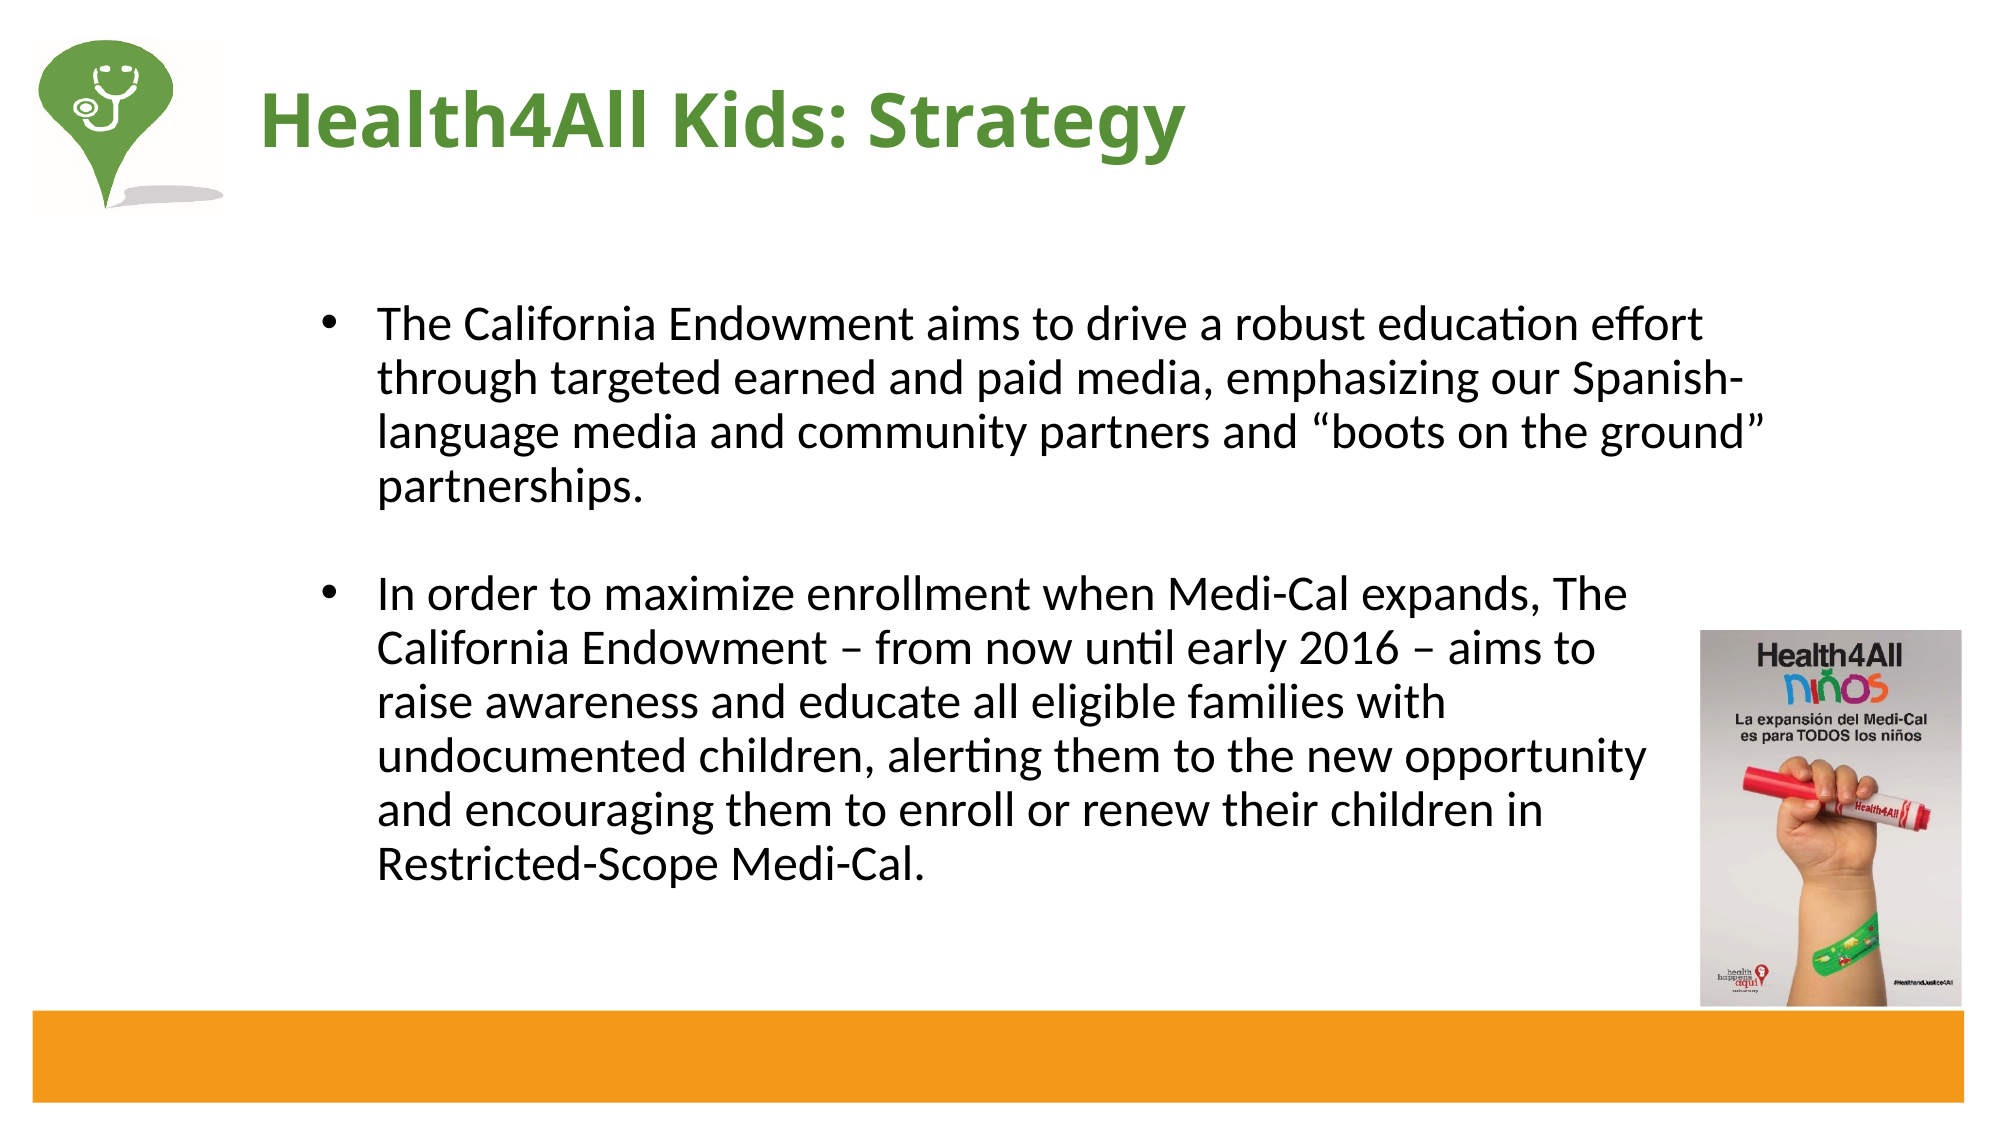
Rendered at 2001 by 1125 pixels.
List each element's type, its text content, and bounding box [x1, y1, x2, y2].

picture [32, 36, 225, 214]
list The California Endowment aims to drive a robust education effort through targeted earned and paid media, emphasizing our Spanish-language media and community partners and “boots on the ground” partnerships. In order to maximize enrollment when Medi-Cal expands, The California Endowment – from now until early 2016 – aims to raise awareness and educate all eligible families with undocumented children, alerting them to the new opportunity and encouraging them to enroll or renew their children in Restricted-Scope Medi-Cal. [243, 222, 1862, 954]
picture [1685, 630, 1976, 1007]
title Health4All Kids: Strategy [243, 46, 1944, 201]
